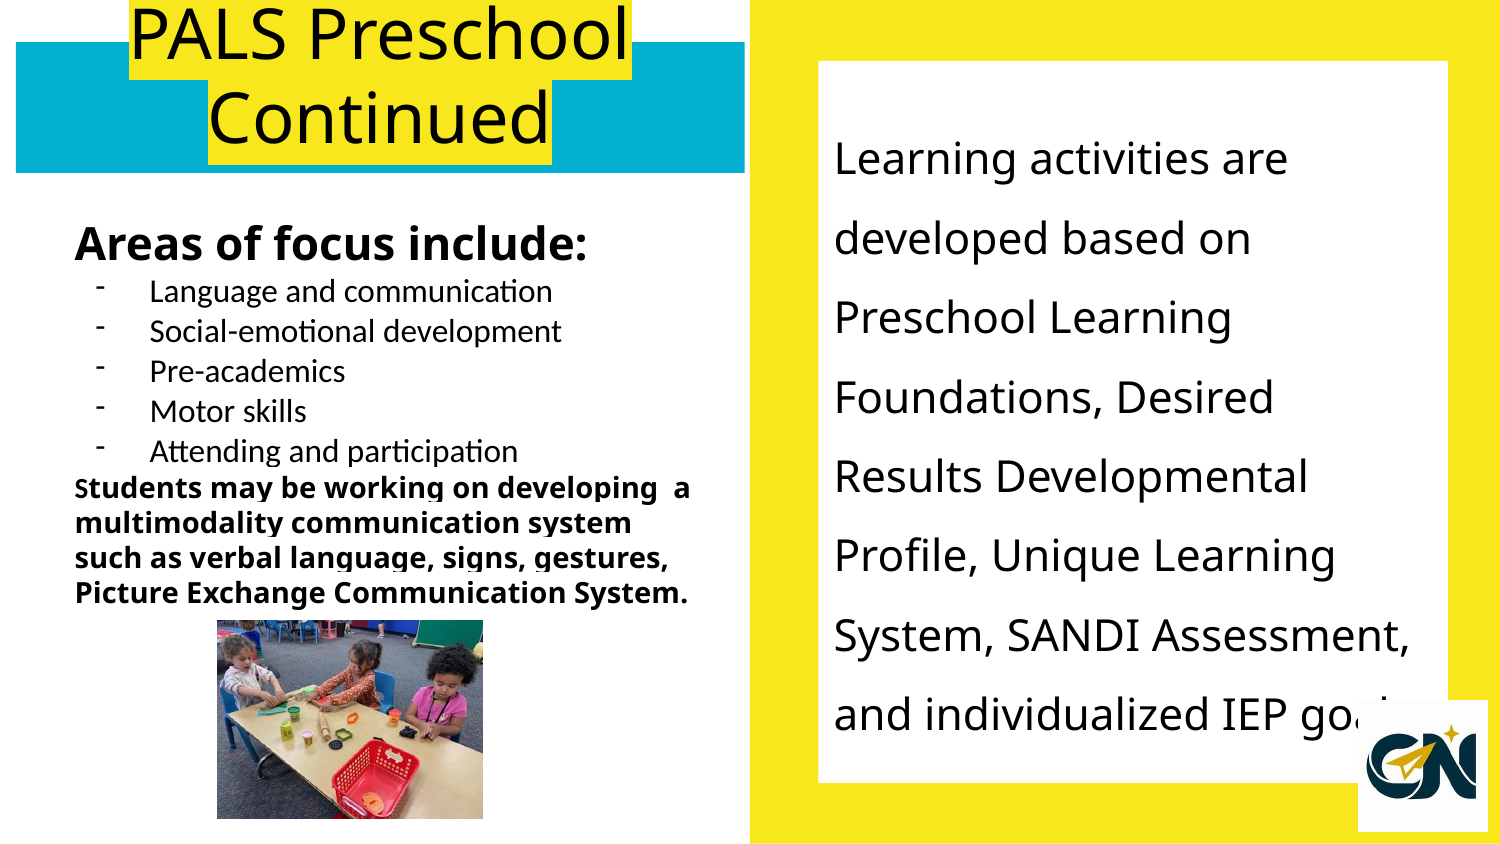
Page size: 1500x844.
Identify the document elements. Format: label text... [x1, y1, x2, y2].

title PALS Preschool Continued [15, 42, 745, 173]
picture [1357, 700, 1488, 833]
list Learning activities are developed based on Preschool Learning Foundations, Desired Results Developmental Profile, Unique Learning System, SANDI Assessment, and individualized IEP goals. [818, 60, 1448, 783]
subtitle Areas of focus include: Language and communication Social-emotional development Pre-academics Motor skills Attending and participation Students may be working on developing a multimodality communication system such as verbal language, signs, gestures, Picture Exchange Communication System. [59, 199, 724, 780]
picture [217, 619, 483, 819]
